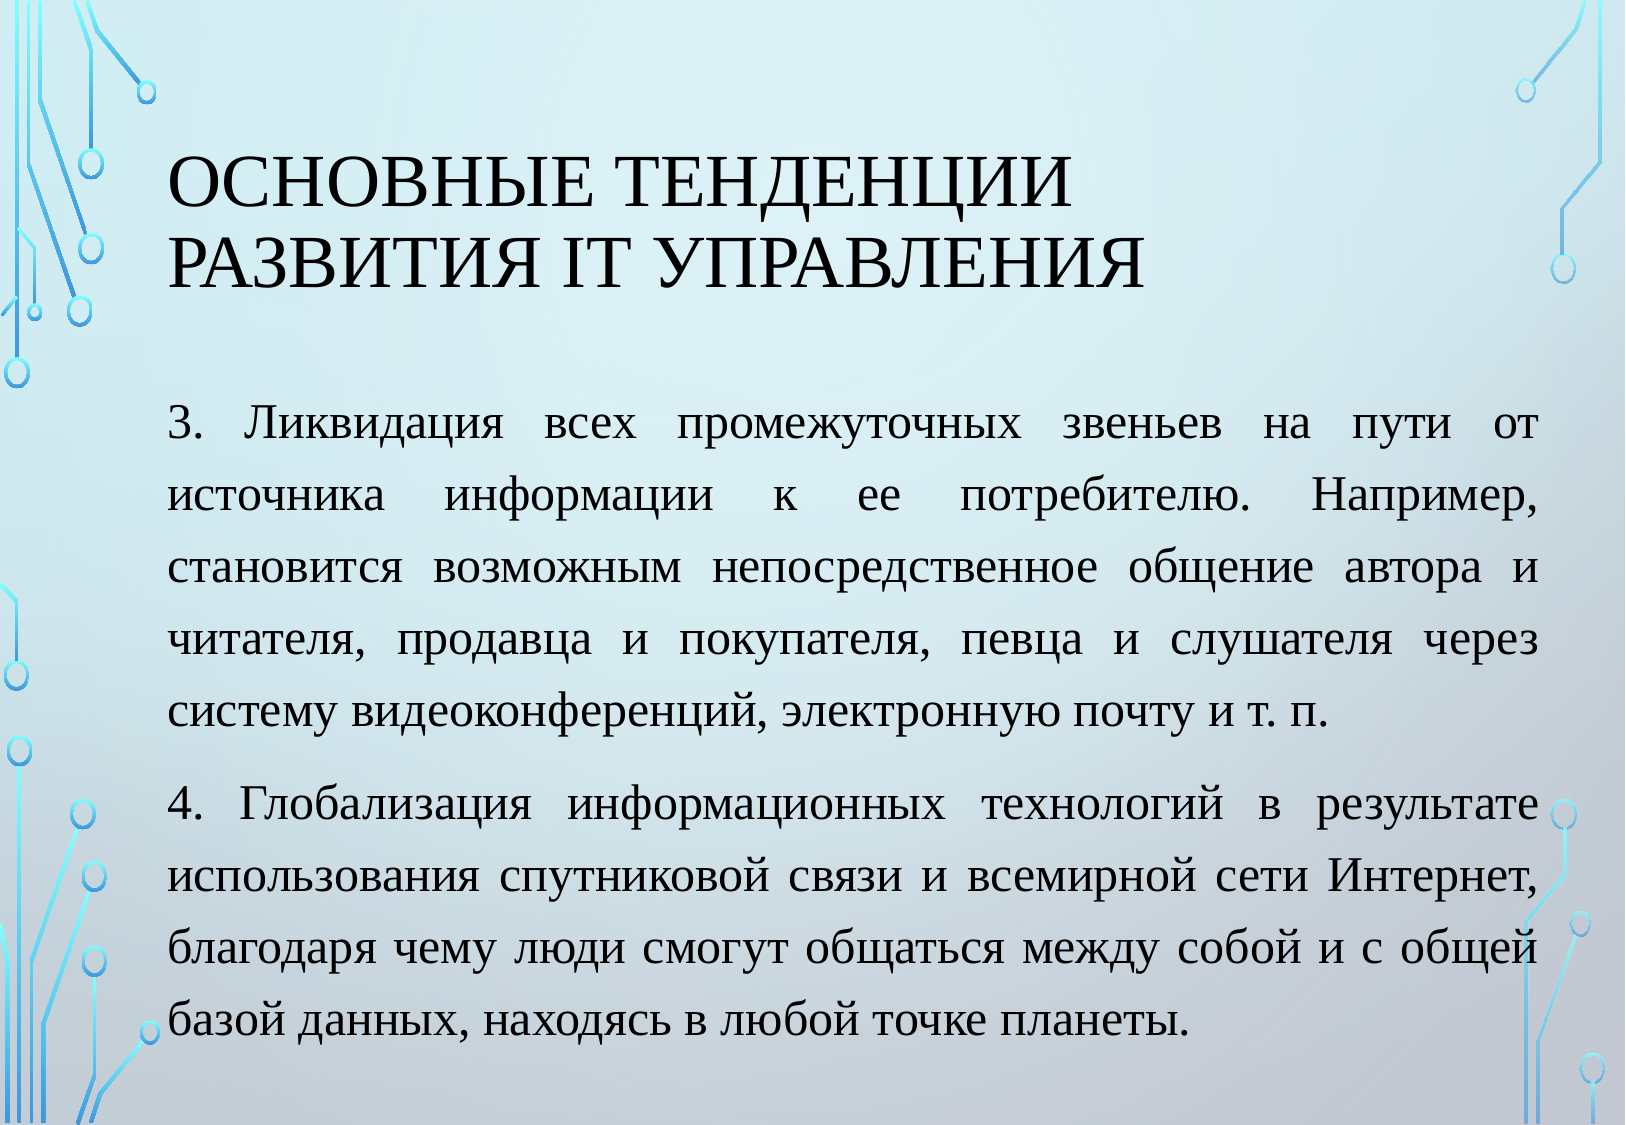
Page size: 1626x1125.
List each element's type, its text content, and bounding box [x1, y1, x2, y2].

title основные тенденции развития IТ управления [152, 101, 1473, 344]
list 3. Ликвидация всех промежуточных звеньев на пути от источника информации к ее потребителю. Например, становится возможным непосредственное общение автора и читателя, продавца и покупателя, певца и слушателя через систему видеоконференций, электронную почту и т. п. 4. Глобализация информационных технологий в результате использования спутниковой связи и всемирной сети Интернет, благодаря чему люди смогут общаться между собой и с общей базой данных, находясь в любой точке планеты. [152, 369, 1555, 1065]
